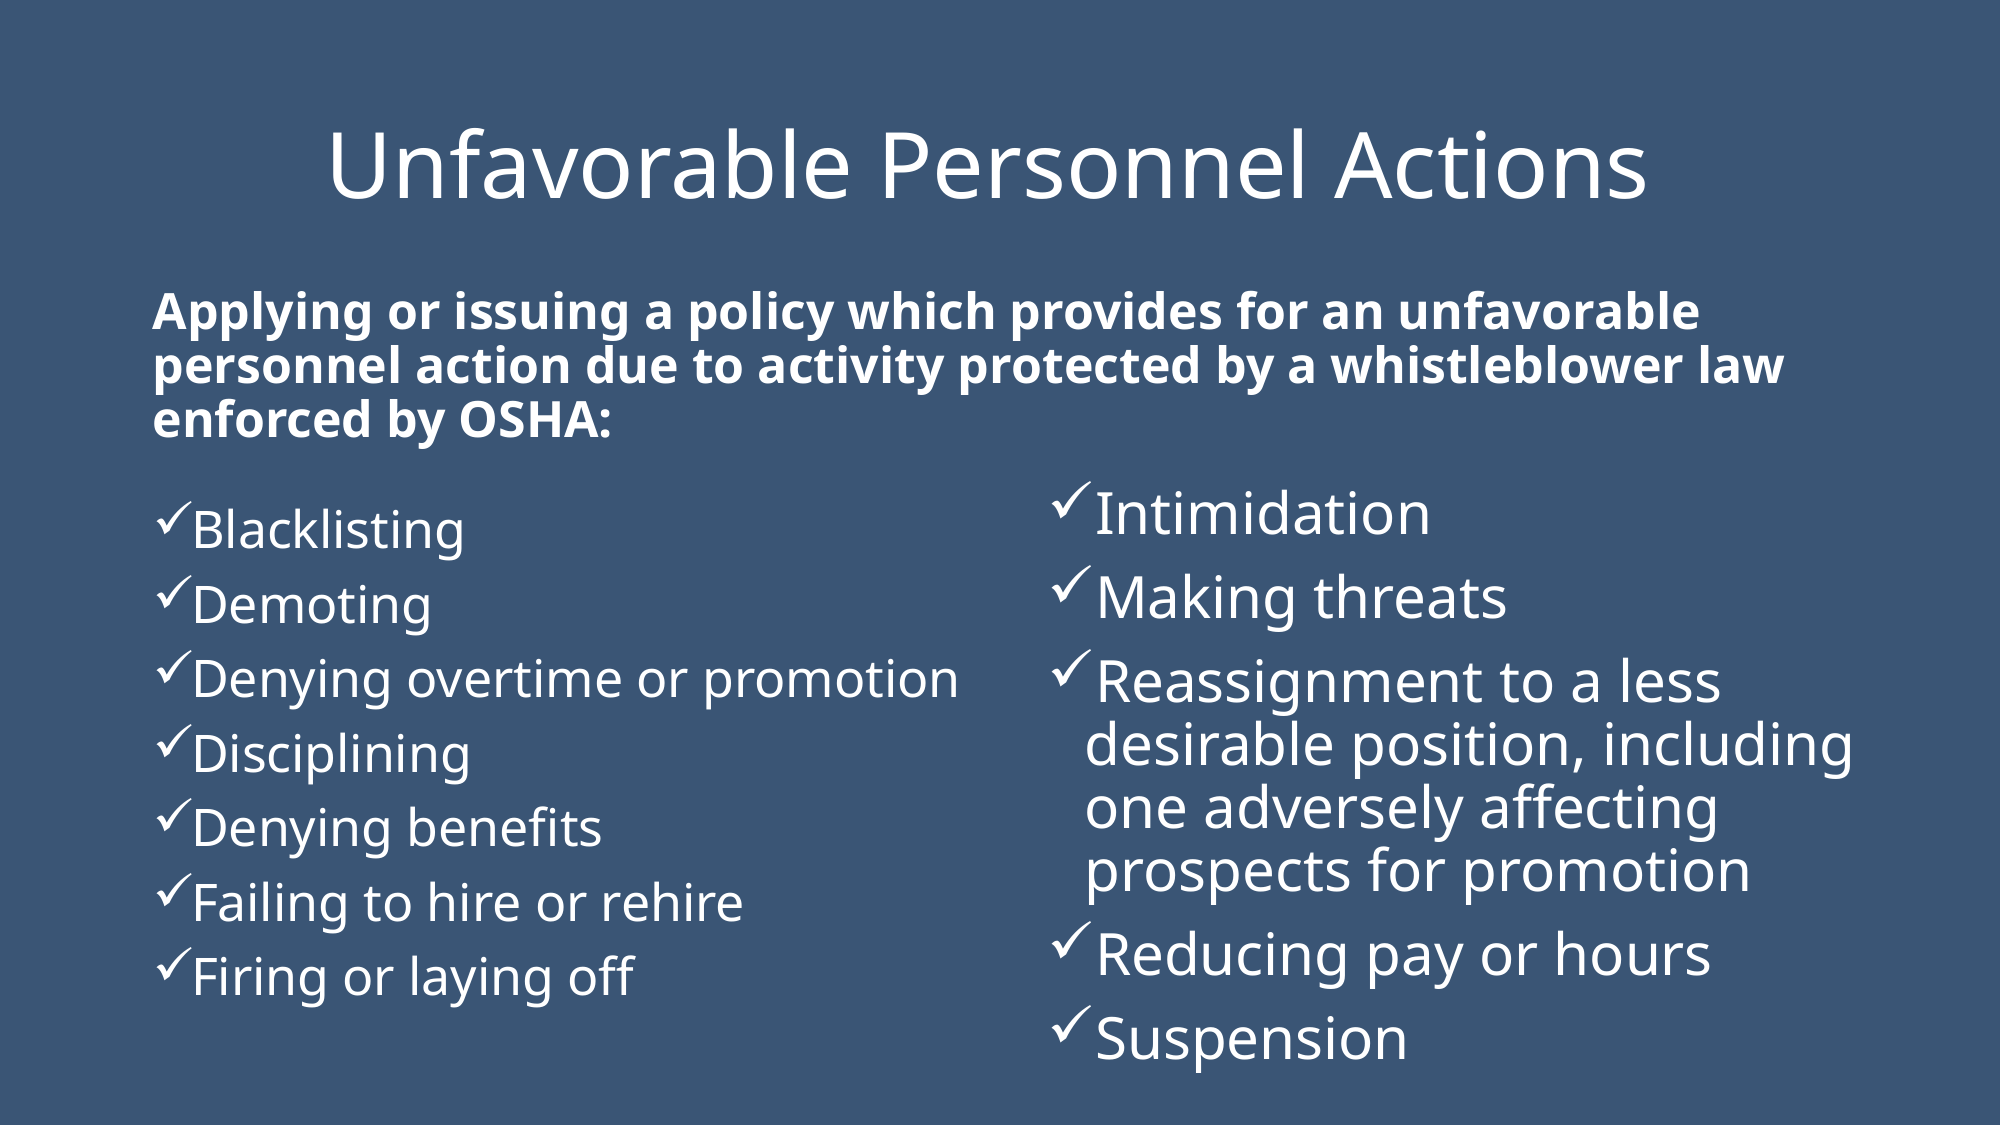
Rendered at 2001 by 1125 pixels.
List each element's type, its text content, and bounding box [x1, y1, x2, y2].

title Unfavorable Personnel Actions [137, 59, 1863, 275]
list Blacklisting Demoting Denying overtime or promotion Disciplining Denying benefits Failing to hire or rehire Firing or laying off [137, 496, 984, 1070]
list Applying or issuing a policy which provides for an unfavorable personnel action due to activity protected by a whistleblower law enforced by OSHA: [137, 275, 1867, 456]
list Intimidation Making threats Reassignment to a less desirable position, including one adversely affecting prospects for promotion Reducing pay or hours Suspension [1031, 477, 1966, 1082]
